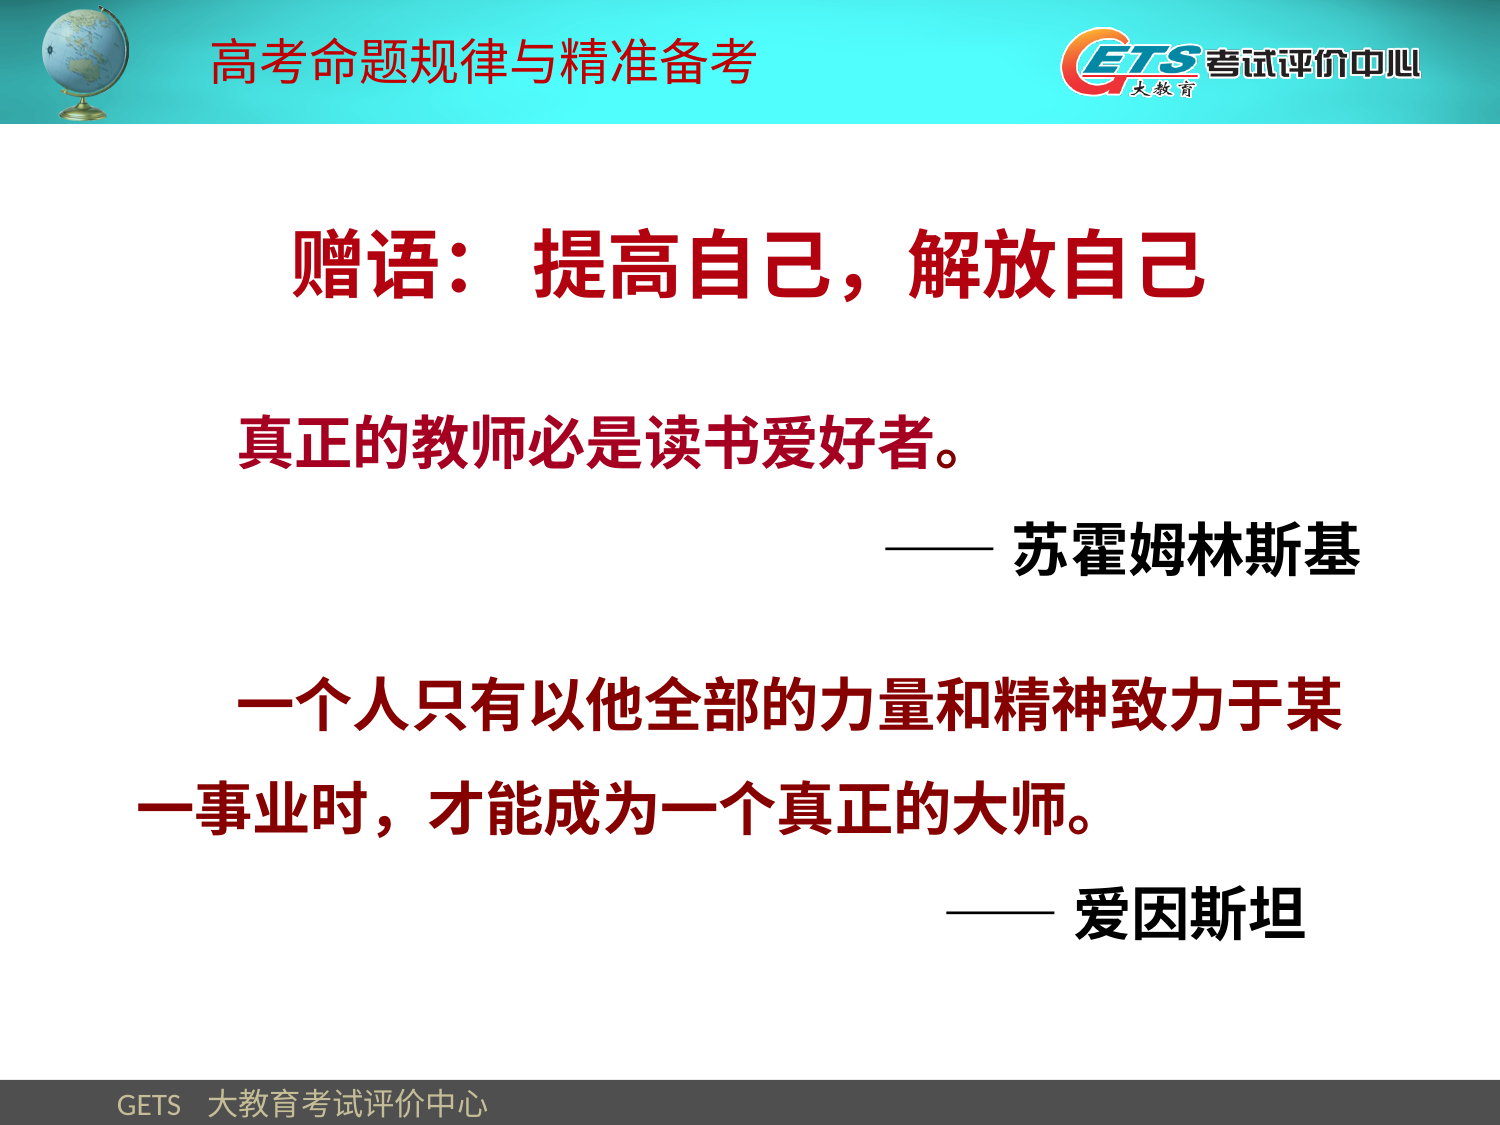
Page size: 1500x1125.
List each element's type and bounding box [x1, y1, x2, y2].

text_box [148, 18, 821, 102]
text_box [121, 160, 1376, 1023]
picture [0, 0, 1500, 124]
